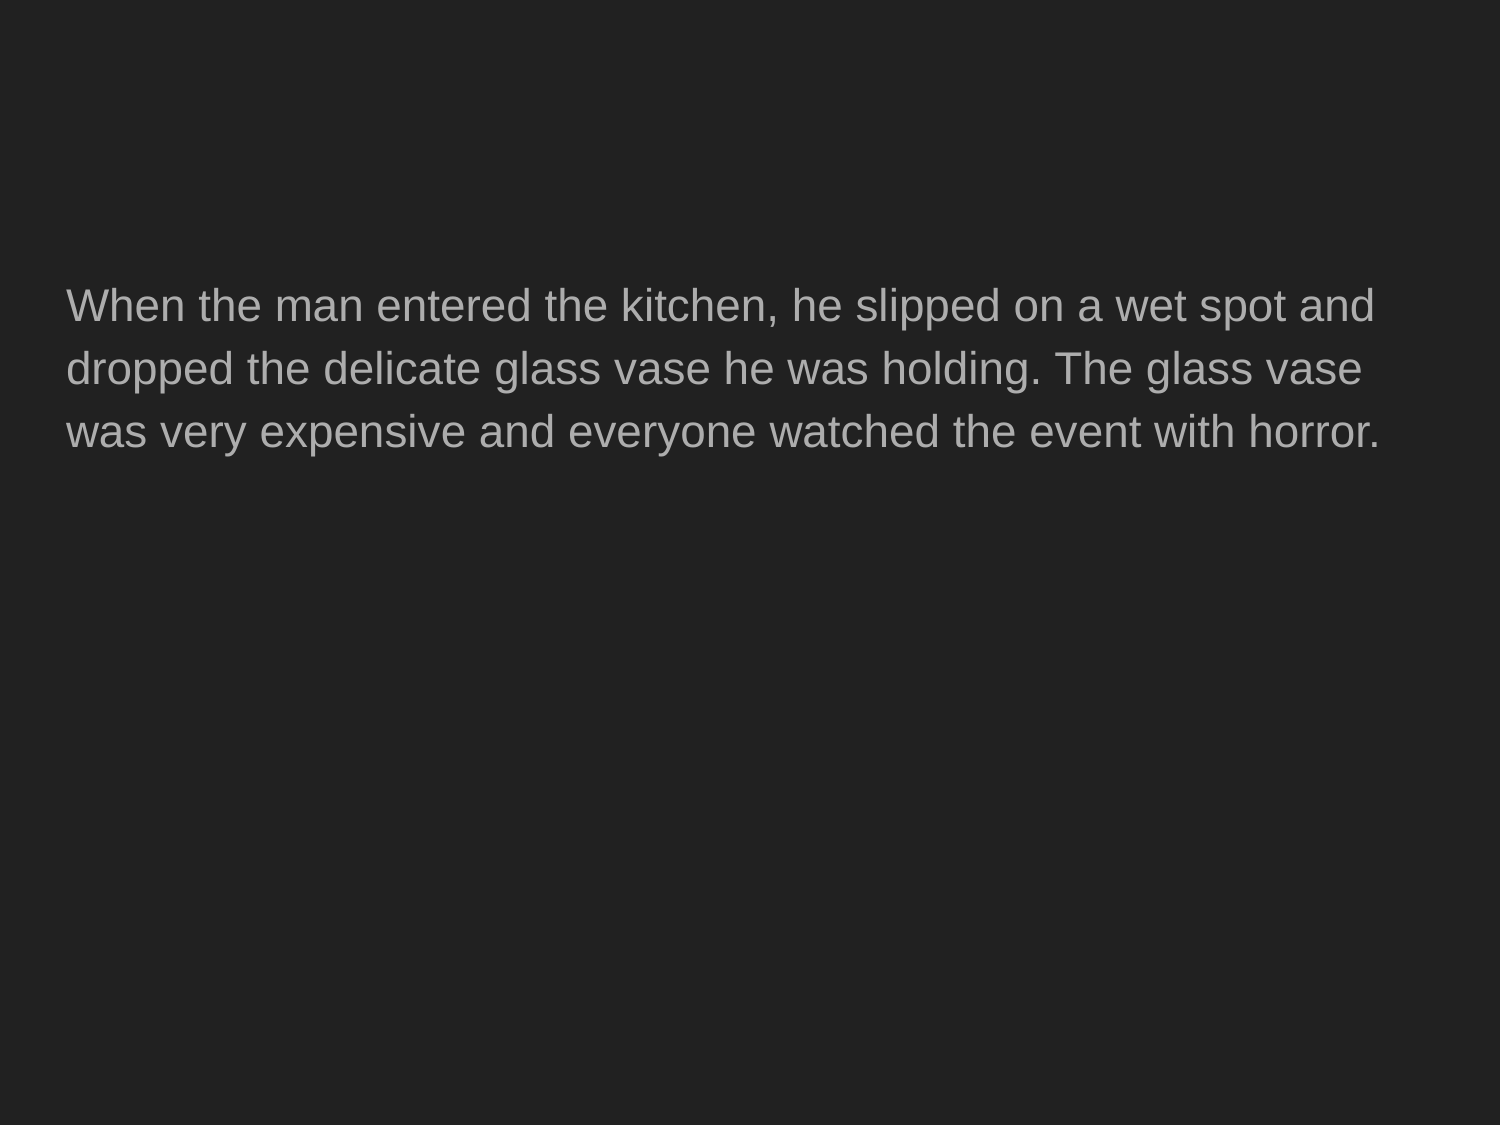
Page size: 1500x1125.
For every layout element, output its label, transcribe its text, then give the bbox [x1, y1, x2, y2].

list When the man entered the kitchen, he slipped on a wet spot and dropped the delicate glass vase he was holding. The glass vase was very expensive and everyone watched the event with horror. [51, 252, 1449, 1000]
